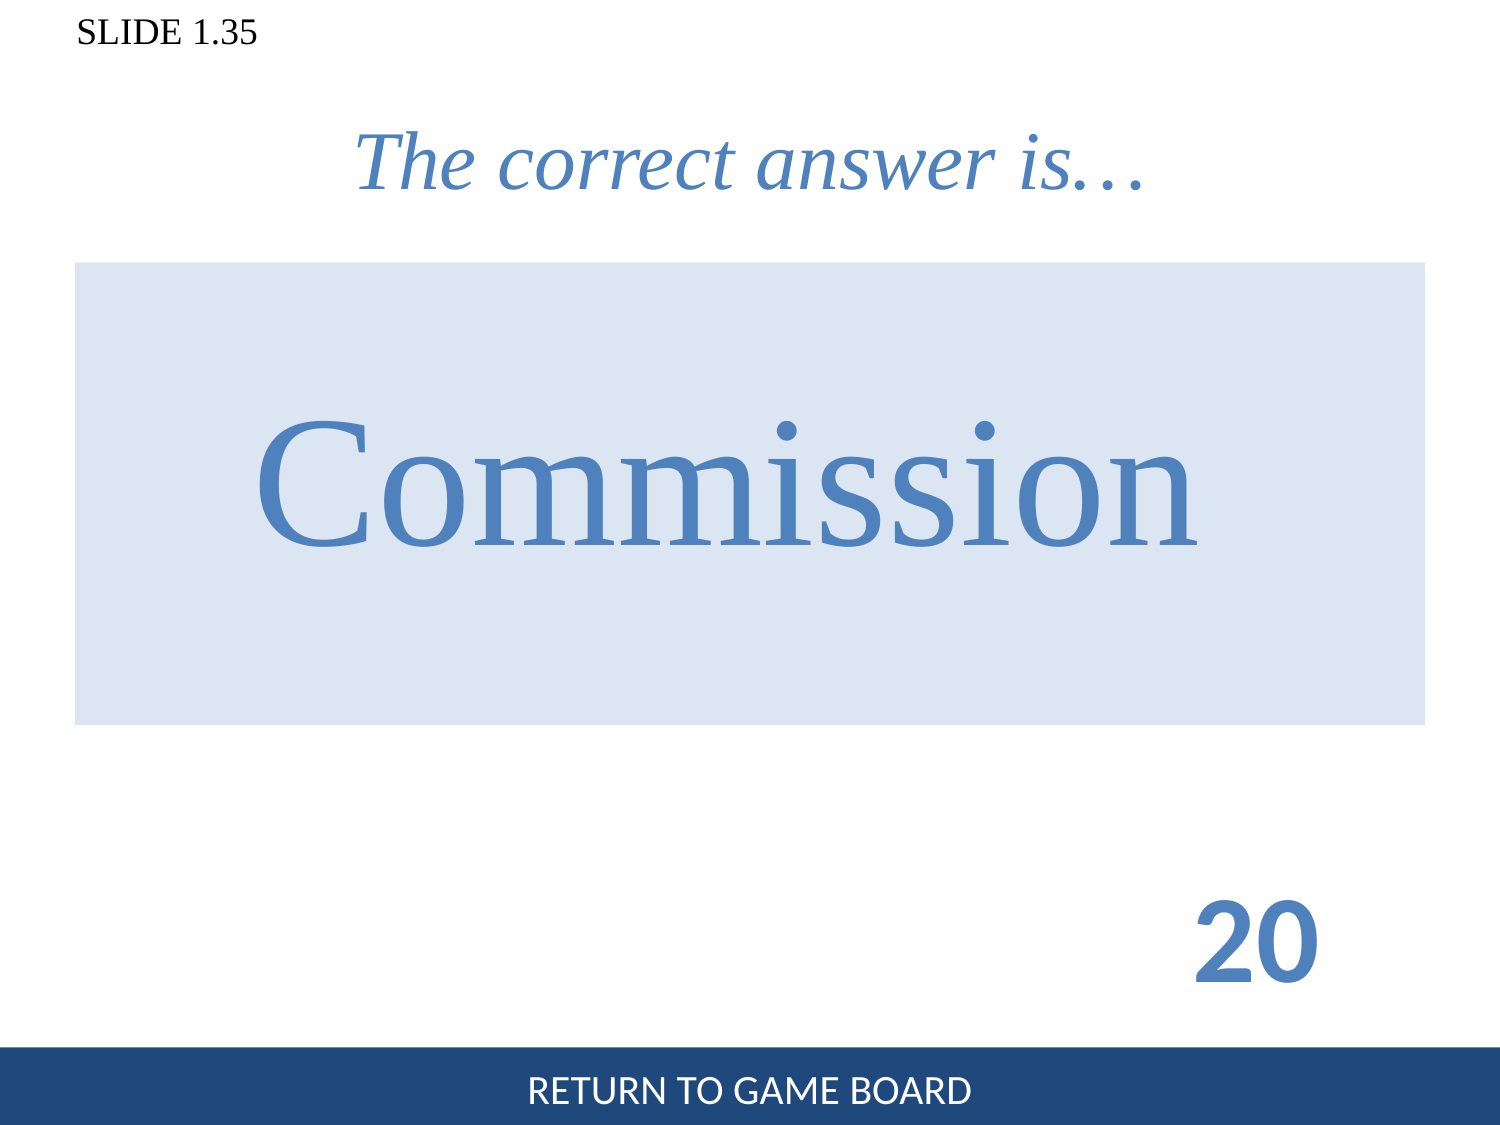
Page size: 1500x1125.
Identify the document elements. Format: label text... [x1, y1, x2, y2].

text_box 20 [1149, 849, 1363, 1015]
list Commission [74, 262, 1426, 726]
text_box RETURN TO GAME BOARD [0, 1047, 1500, 1125]
title The correct answer is… [74, 62, 1426, 251]
